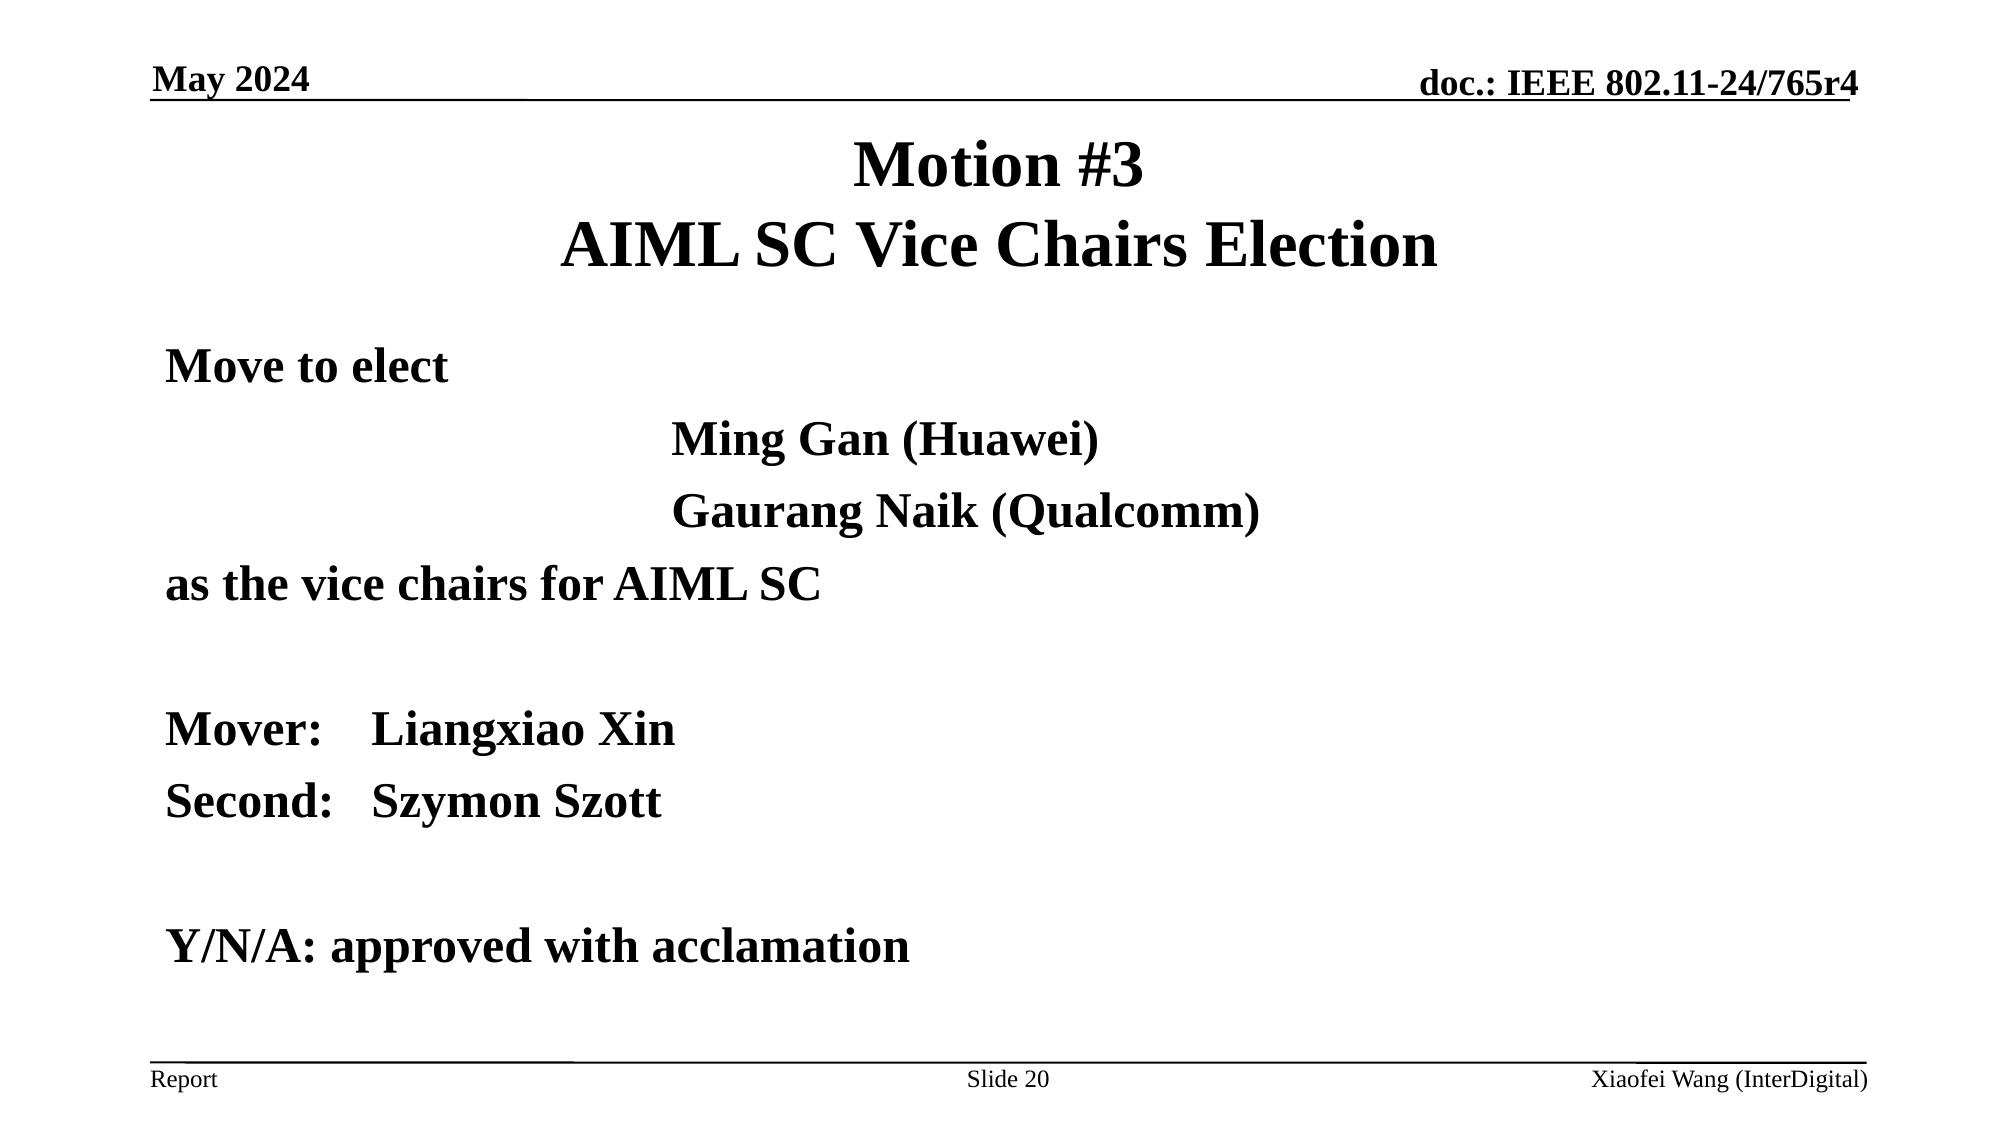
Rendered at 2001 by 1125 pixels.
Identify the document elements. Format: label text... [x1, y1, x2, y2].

footer Xiaofei Wang (InterDigital) [1171, 1061, 1869, 1093]
slide_number Slide 20 [950, 1061, 1067, 1123]
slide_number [152, 54, 563, 100]
title Motion #3 AIML SC Vice Chairs Election [149, 112, 1850, 288]
list Move to elect Ming Gan (Huawei) Gaurang Naik (Qualcomm) as the vice chairs for AIML SC Mover: Liangxiao Xin Second: Szymon Szott Y/N/A: approved with acclamation [149, 324, 1850, 1000]
